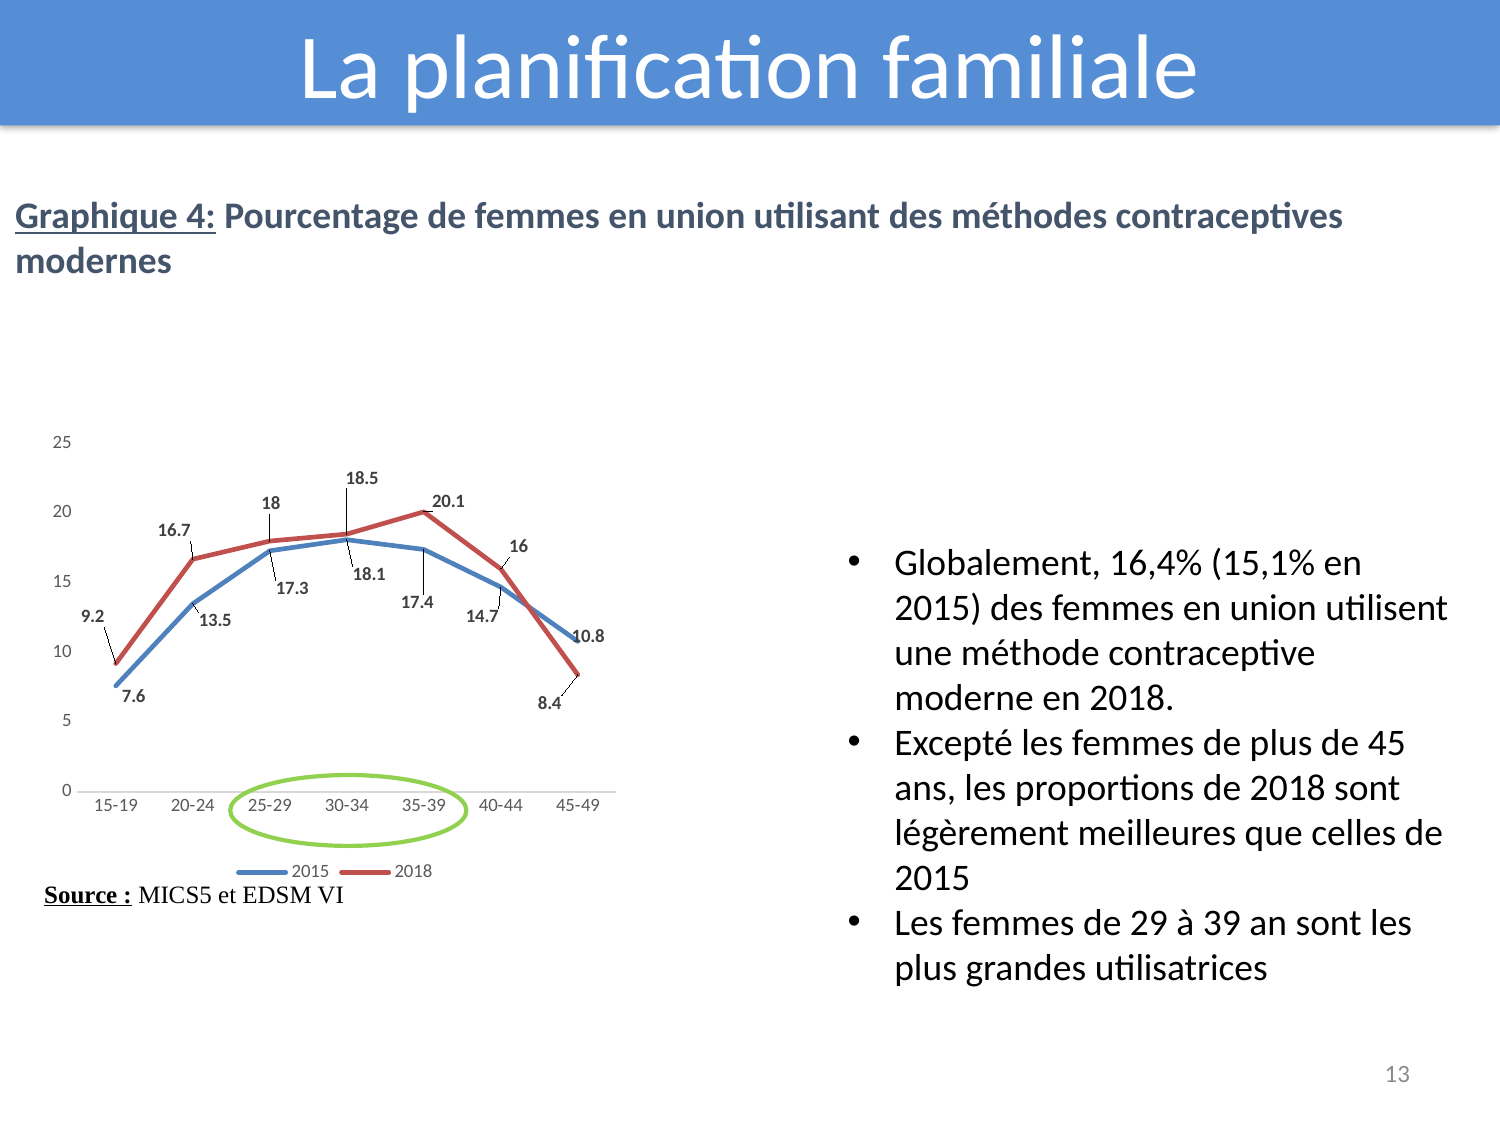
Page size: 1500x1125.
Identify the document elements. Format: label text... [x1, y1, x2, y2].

text_box Graphique 4: Pourcentage de femmes en union utilisant des méthodes contraceptives modernes [0, 184, 1430, 289]
title La planification familiale [0, 0, 1500, 126]
slide_number 13 [1074, 1042, 1425, 1103]
text_box Source : MICS5 et EDSM VI [29, 868, 791, 916]
text_box Globalement, 16,4% (15,1% en 2015) des femmes en union utilisent une méthode contraceptive moderne en 2018. Excepté les femmes de plus de 45 ans, les proportions de 2018 sont légèrement meilleures que celles de 2015 Les femmes de 29 à 39 an sont les plus grandes utilisatrices [831, 501, 1473, 1025]
chart [29, 420, 642, 889]
